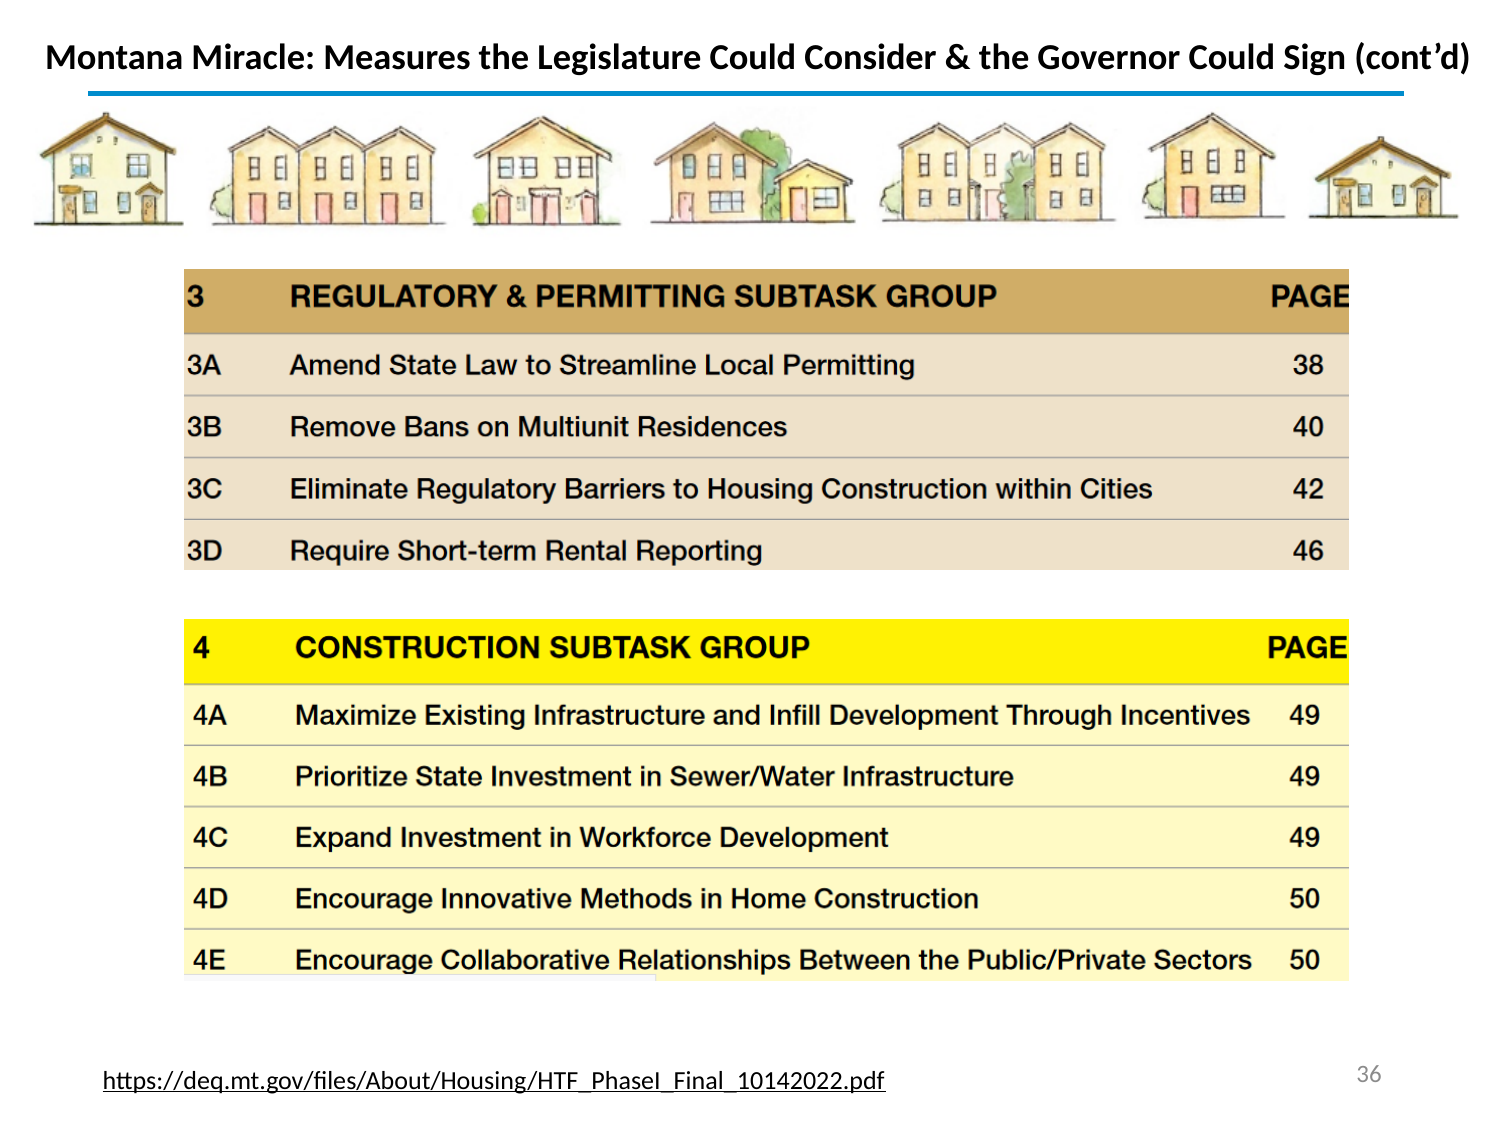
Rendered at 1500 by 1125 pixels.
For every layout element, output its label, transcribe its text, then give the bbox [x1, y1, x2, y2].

text_box https://deq.mt.gov/files/About/Housing/HTF_PhaseI_Final_10142022.pdf [87, 277, 1431, 1102]
text_box Montana Miracle: Measures the Legislature Could Consider & the Governor Could Sign (cont’d) [30, 25, 1500, 85]
picture [184, 619, 1349, 981]
picture [30, 102, 1462, 245]
picture [184, 269, 1349, 570]
